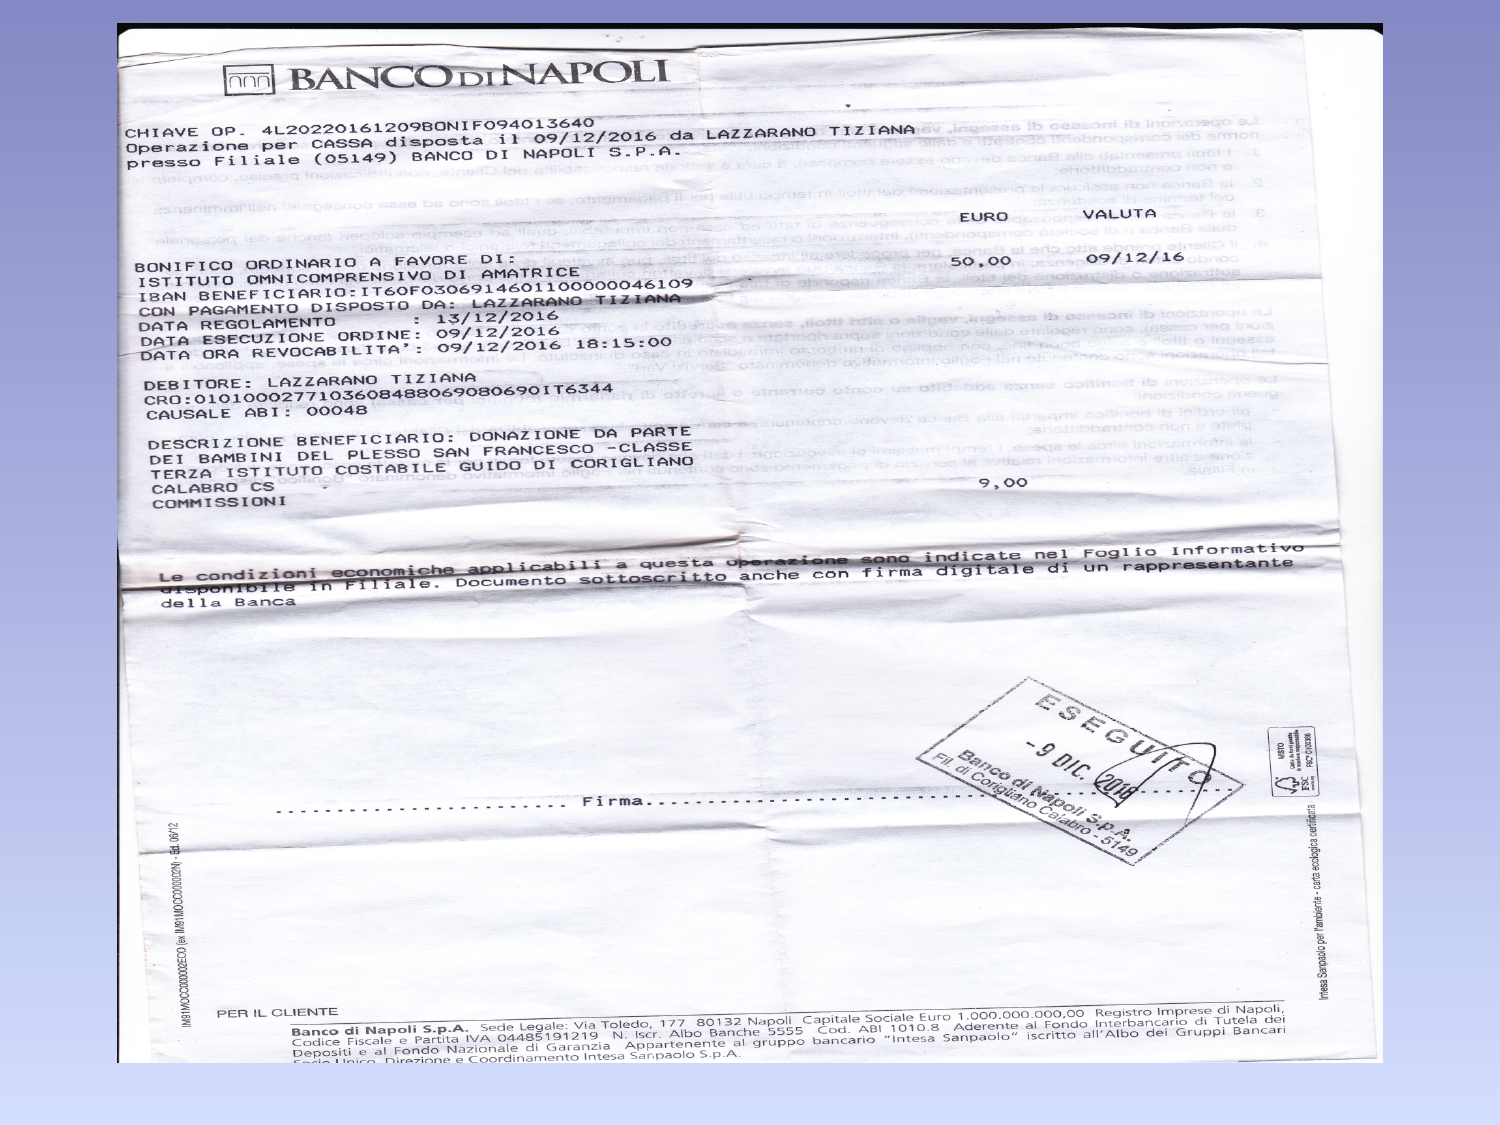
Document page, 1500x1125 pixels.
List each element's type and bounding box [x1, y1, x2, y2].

picture [116, 23, 1383, 1063]
